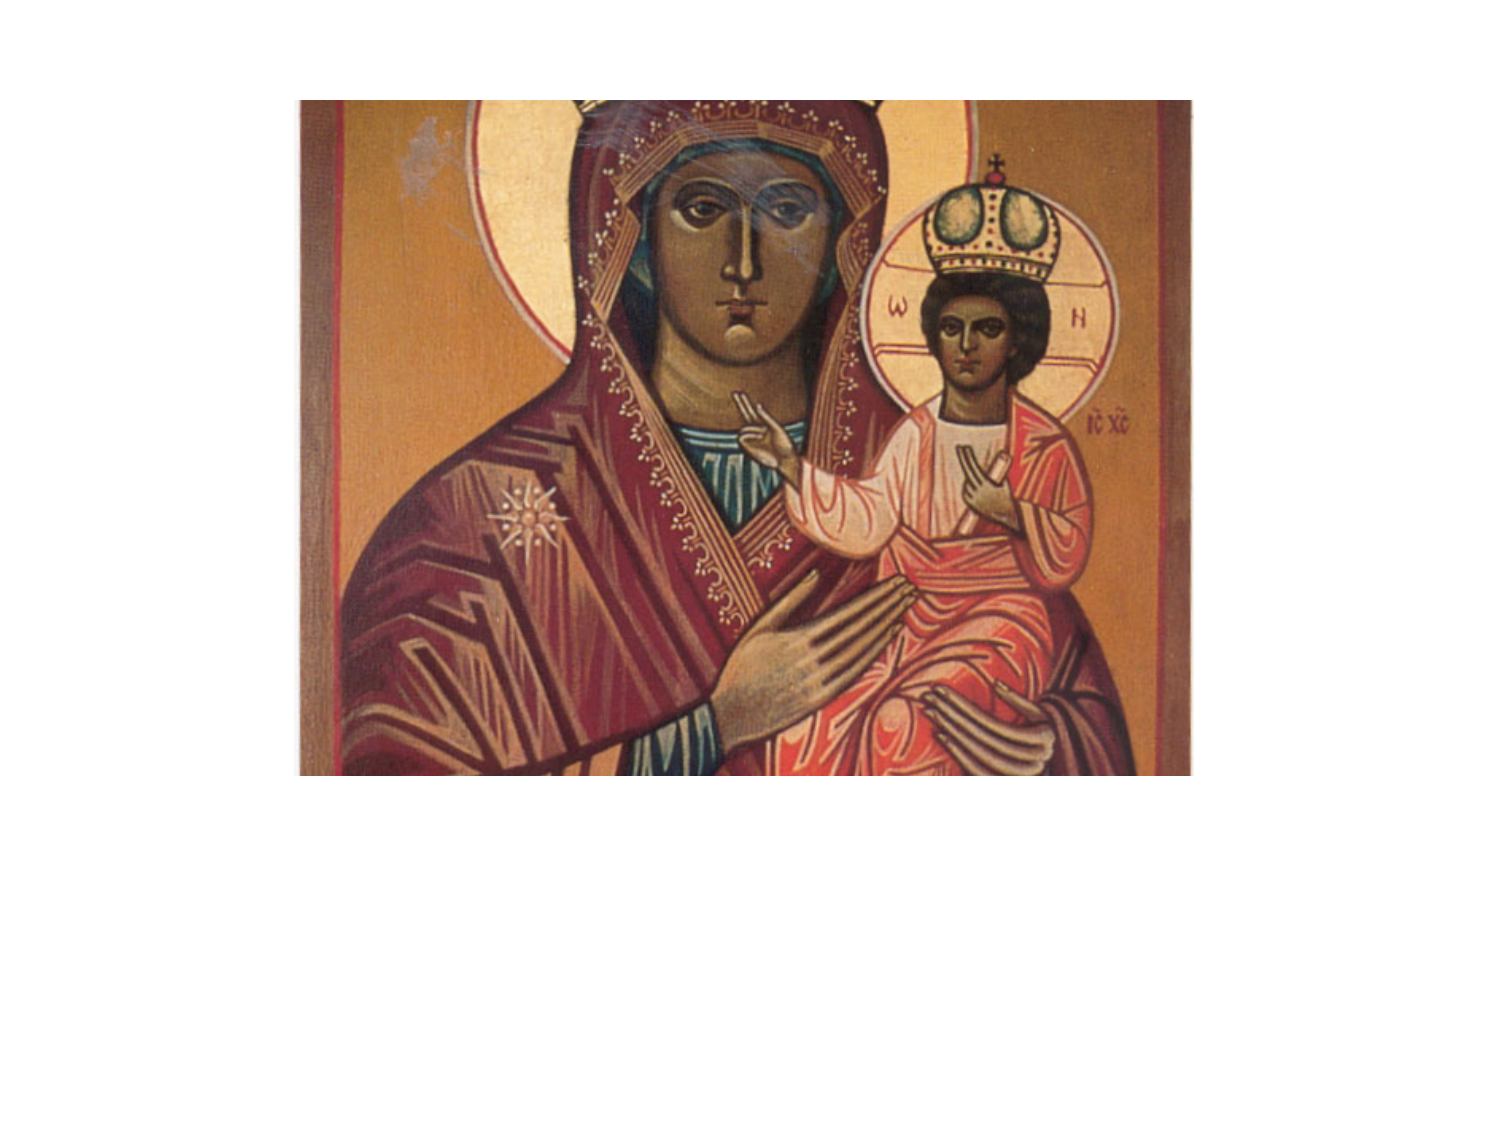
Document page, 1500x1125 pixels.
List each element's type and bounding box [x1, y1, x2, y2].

picture [293, 100, 1195, 776]
